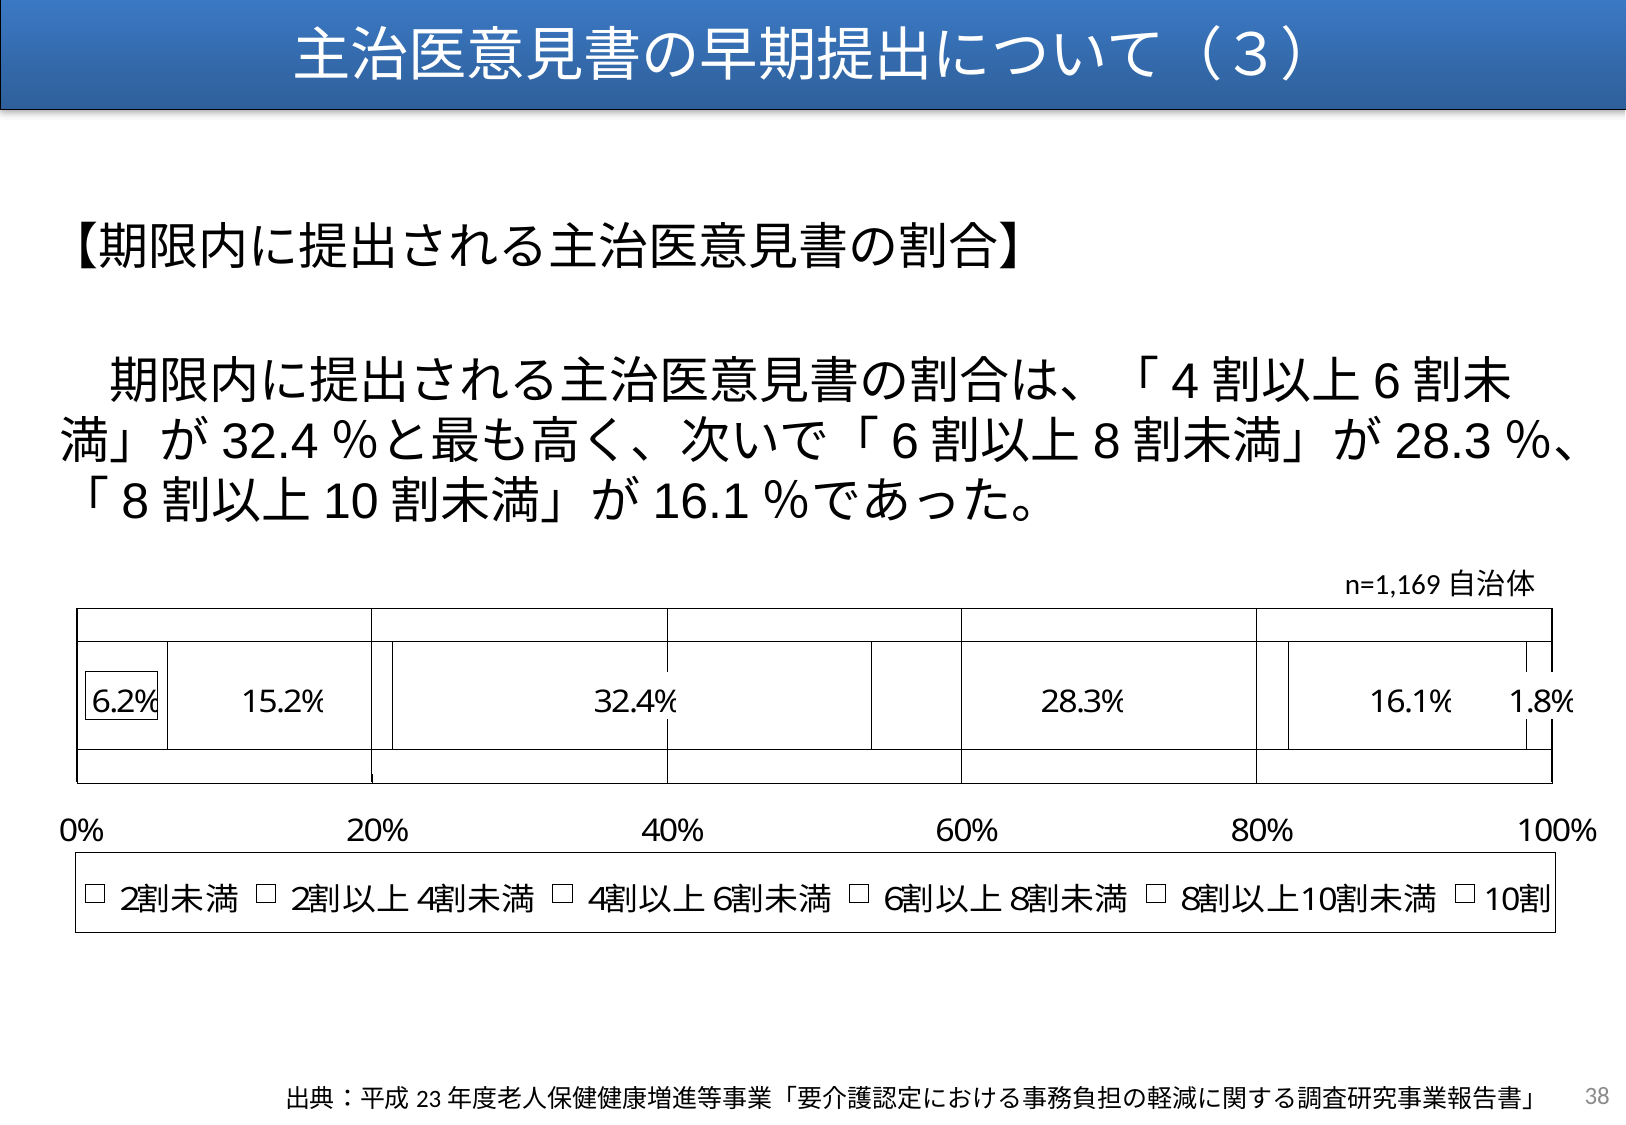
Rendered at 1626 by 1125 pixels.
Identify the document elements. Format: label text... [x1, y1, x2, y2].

text_box 期限内に提出される主治医意見書の割合は、「4割以上6割未満」が32.4％と最も高く、次いで「6割以上8割未満」が28.3％、「8割以上10割未満」が16.1％であった。 [44, 340, 1594, 536]
text_box 主治医意見書の早期提出について（３） [0, 0, 1625, 110]
picture [0, 589, 1625, 947]
text_box 出典：平成23年度老人保健健康増進等事業「要介護認定における事務負担の軽減に関する調査研究事業報告書」 [25, 1066, 1245, 1125]
text_box n=1,169自治体 [1303, 550, 1577, 588]
text_box 【期限内に提出される主治医意見書の割合】 [32, 207, 1099, 282]
slide_number 37 [1245, 1065, 1625, 1125]
